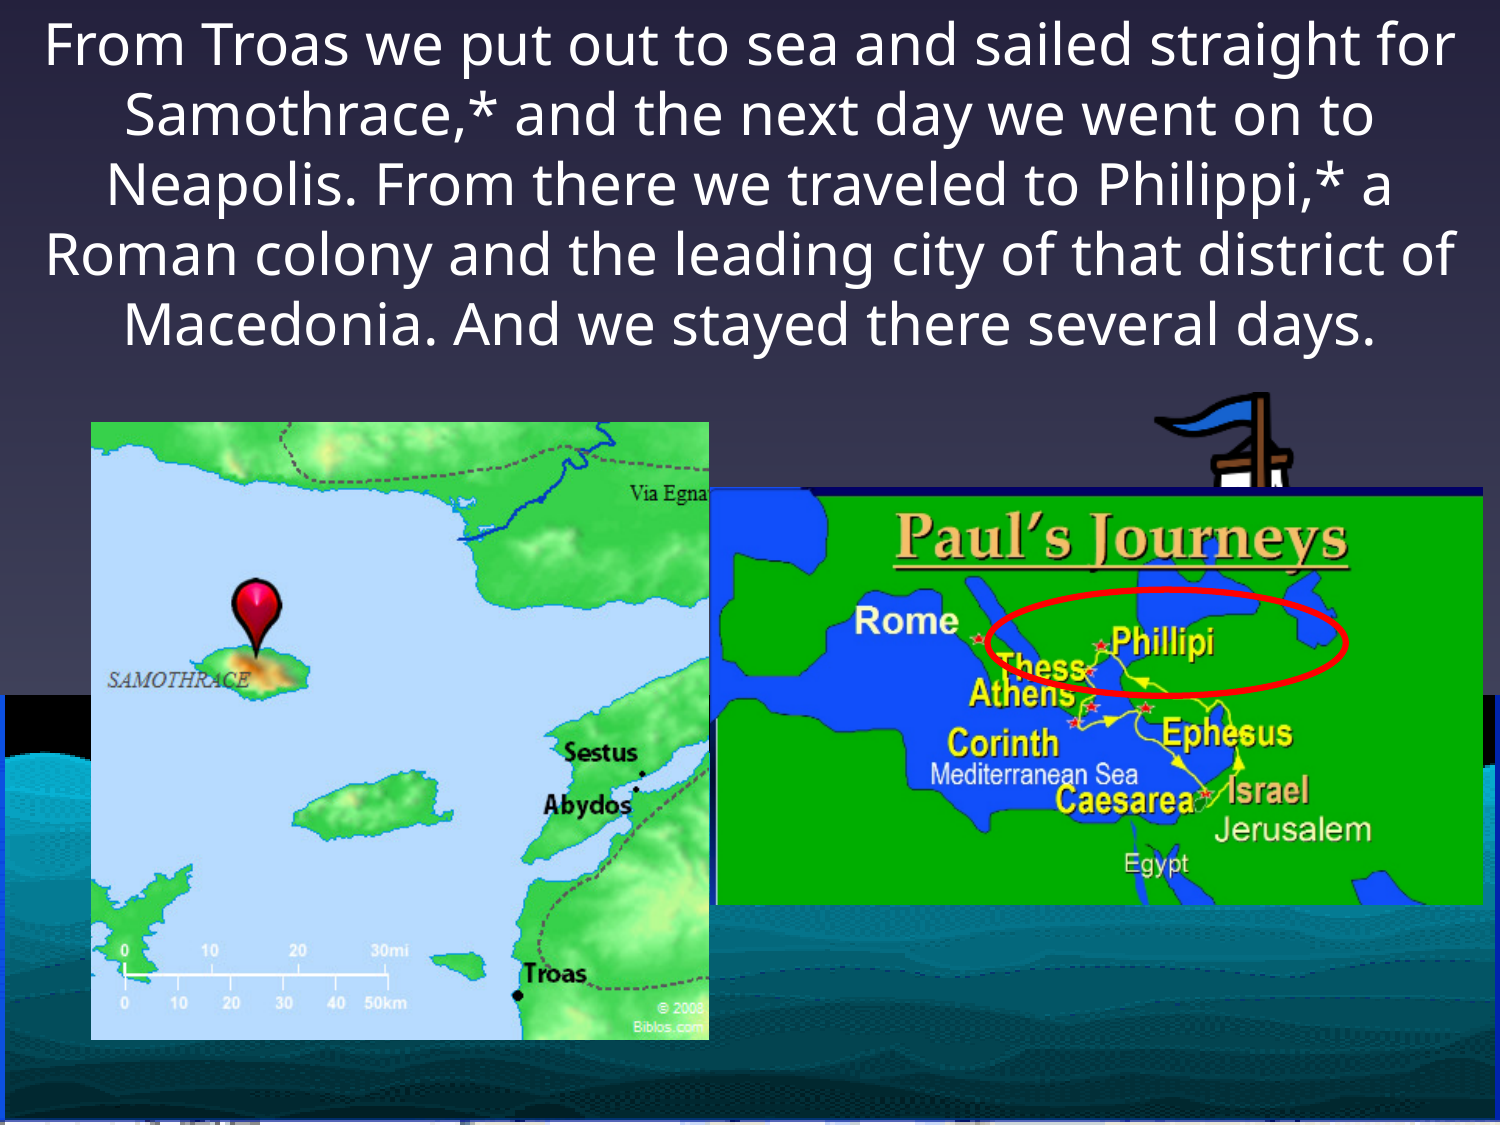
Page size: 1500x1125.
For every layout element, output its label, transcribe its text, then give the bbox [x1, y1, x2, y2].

text_box From Troas we put out to sea and sailed straight for Samothrace,* and the next day we went on to Neapolis. From there we traveled to Philippi,* a Roman colony and the leading city of that district of Macedonia. And we stayed there several days. [0, 0, 1500, 365]
picture [0, 392, 1500, 1125]
